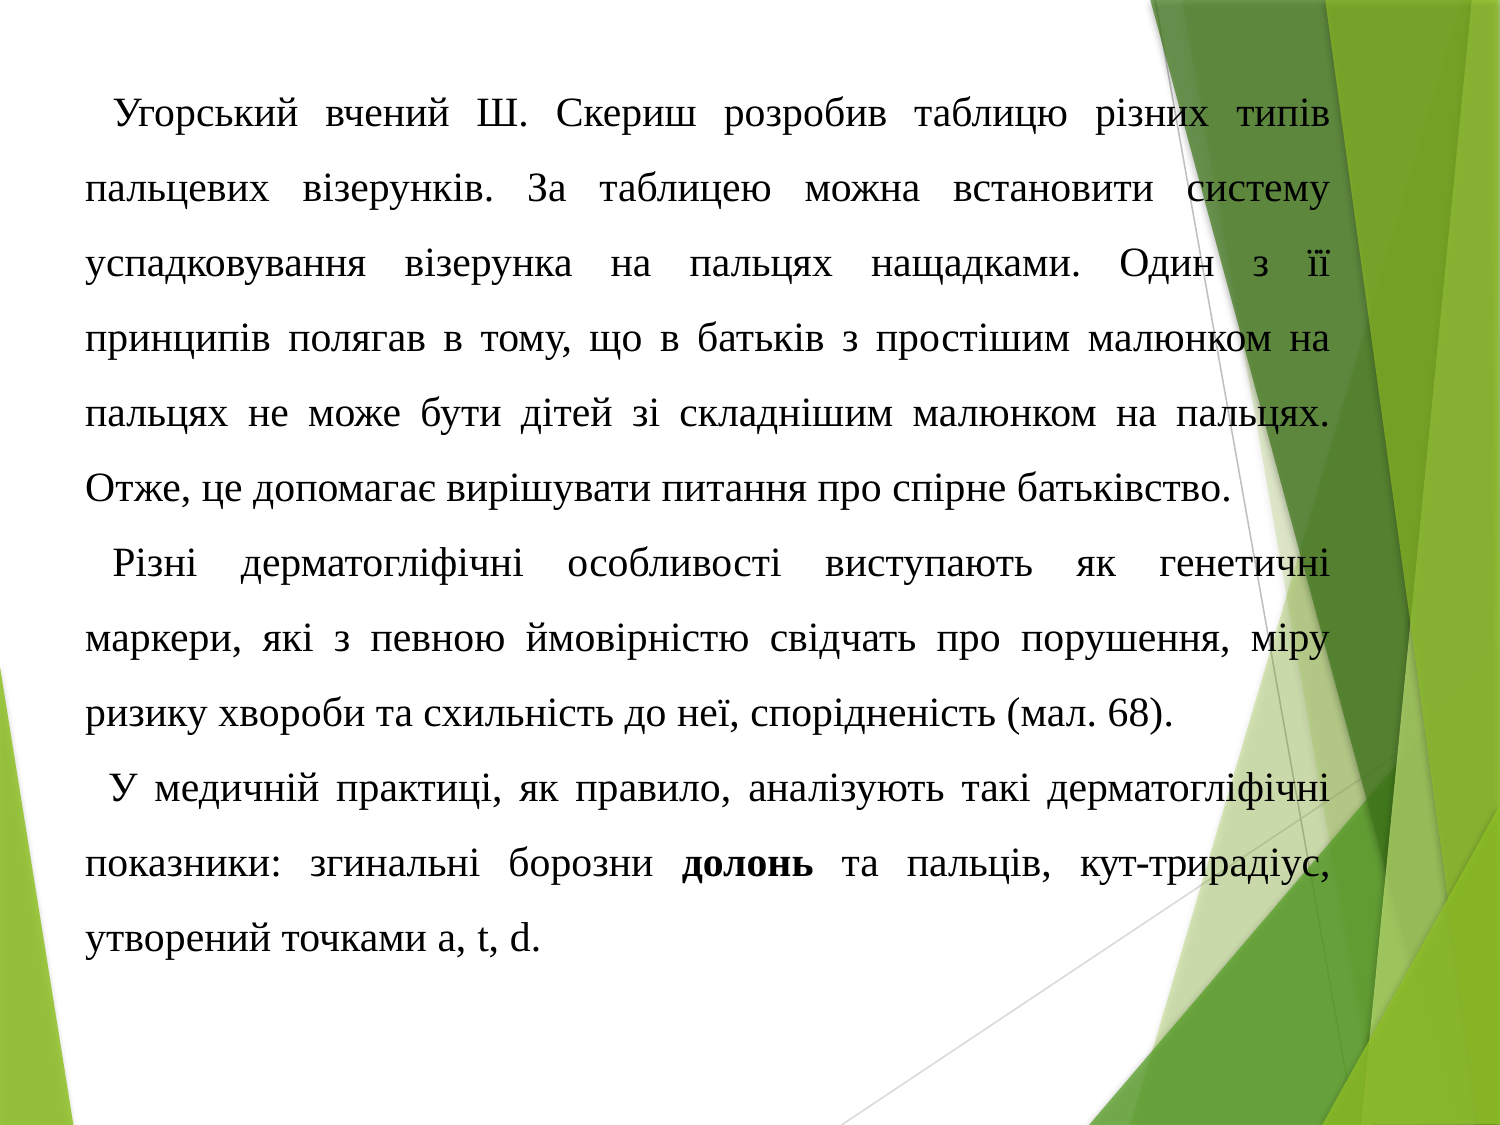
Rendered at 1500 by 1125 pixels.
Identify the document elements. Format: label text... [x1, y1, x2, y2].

text_box Угорський вчений Ш. Скериш розробив таблицю різних типів пальцевих візерунків. За таблицею можна встановити систему успадковування візерунка на пальцях нащадками. Один з її принципів полягав в тому, що в батьків з простішим малюнком на пальцях не може бути дітей зі складнішим малюнком на пальцях. Отже, це допомагає вирішувати питання про спірне батьківство. Різні дерматогліфічні особливості виступають як генетичні маркери, які з певною ймовірністю свідчать про порушення, міру ризику хвороби та схильність до неї, спорідненість (мал. 68). У медичній практиці, як правило, аналізують такі дерматогліфічні показники: згинальні борозни долонь та пальців, кут-трирадіус, утворений точками а, t, d. [70, 52, 1346, 968]
